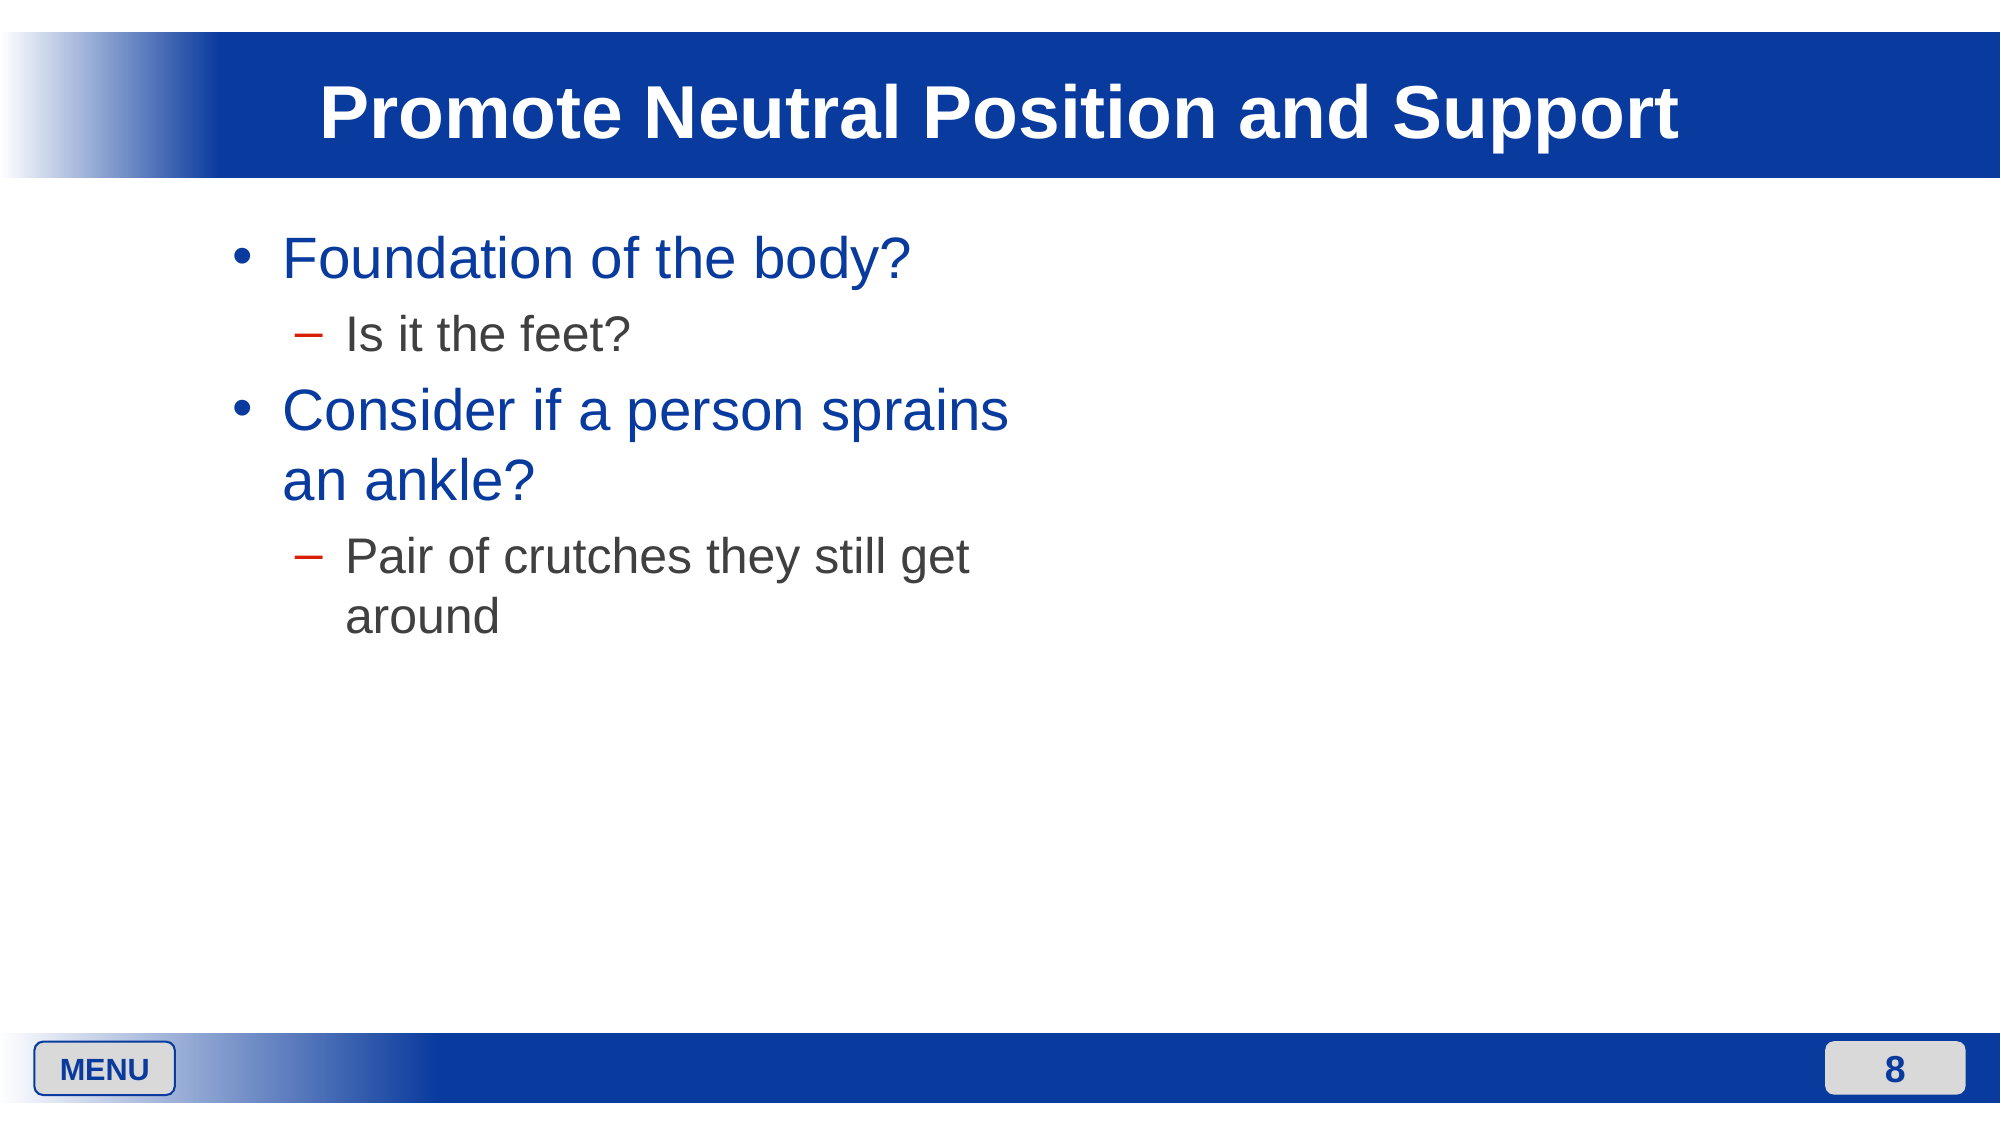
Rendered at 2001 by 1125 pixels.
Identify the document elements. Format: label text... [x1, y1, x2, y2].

title Promote Neutral Position and Support [34, 53, 1966, 176]
picture [0, 0, 2001, 1125]
list Foundation of the body? Is it the feet? Consider if a person sprains an ankle? Pair of crutches they still get around [218, 212, 1038, 1012]
